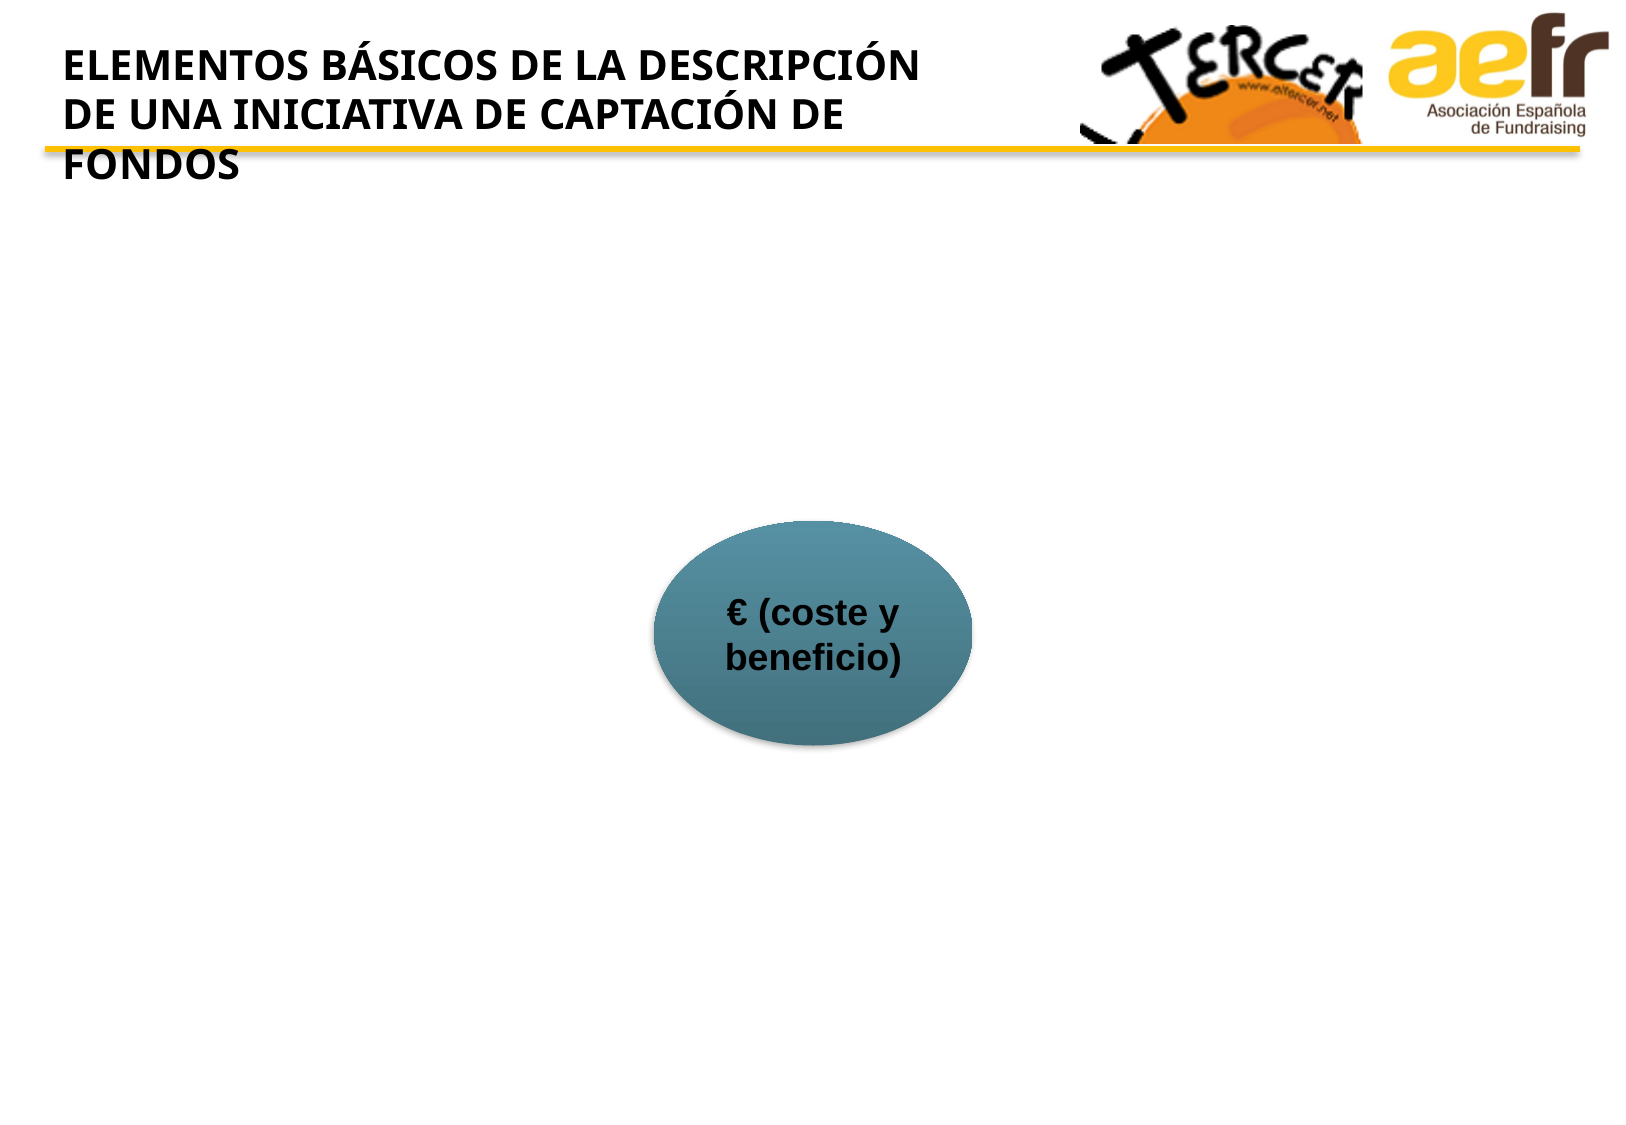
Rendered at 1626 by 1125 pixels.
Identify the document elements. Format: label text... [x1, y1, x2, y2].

picture [1080, 25, 1367, 144]
text_box ELEMENTOS BÁSICOS DE LA DESCRIPCIÓN DE UNA INICIATIVA DE CAPTACIÓN DE FONDOS [48, 30, 966, 196]
picture [1381, 7, 1616, 138]
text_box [176, 184, 1451, 1083]
